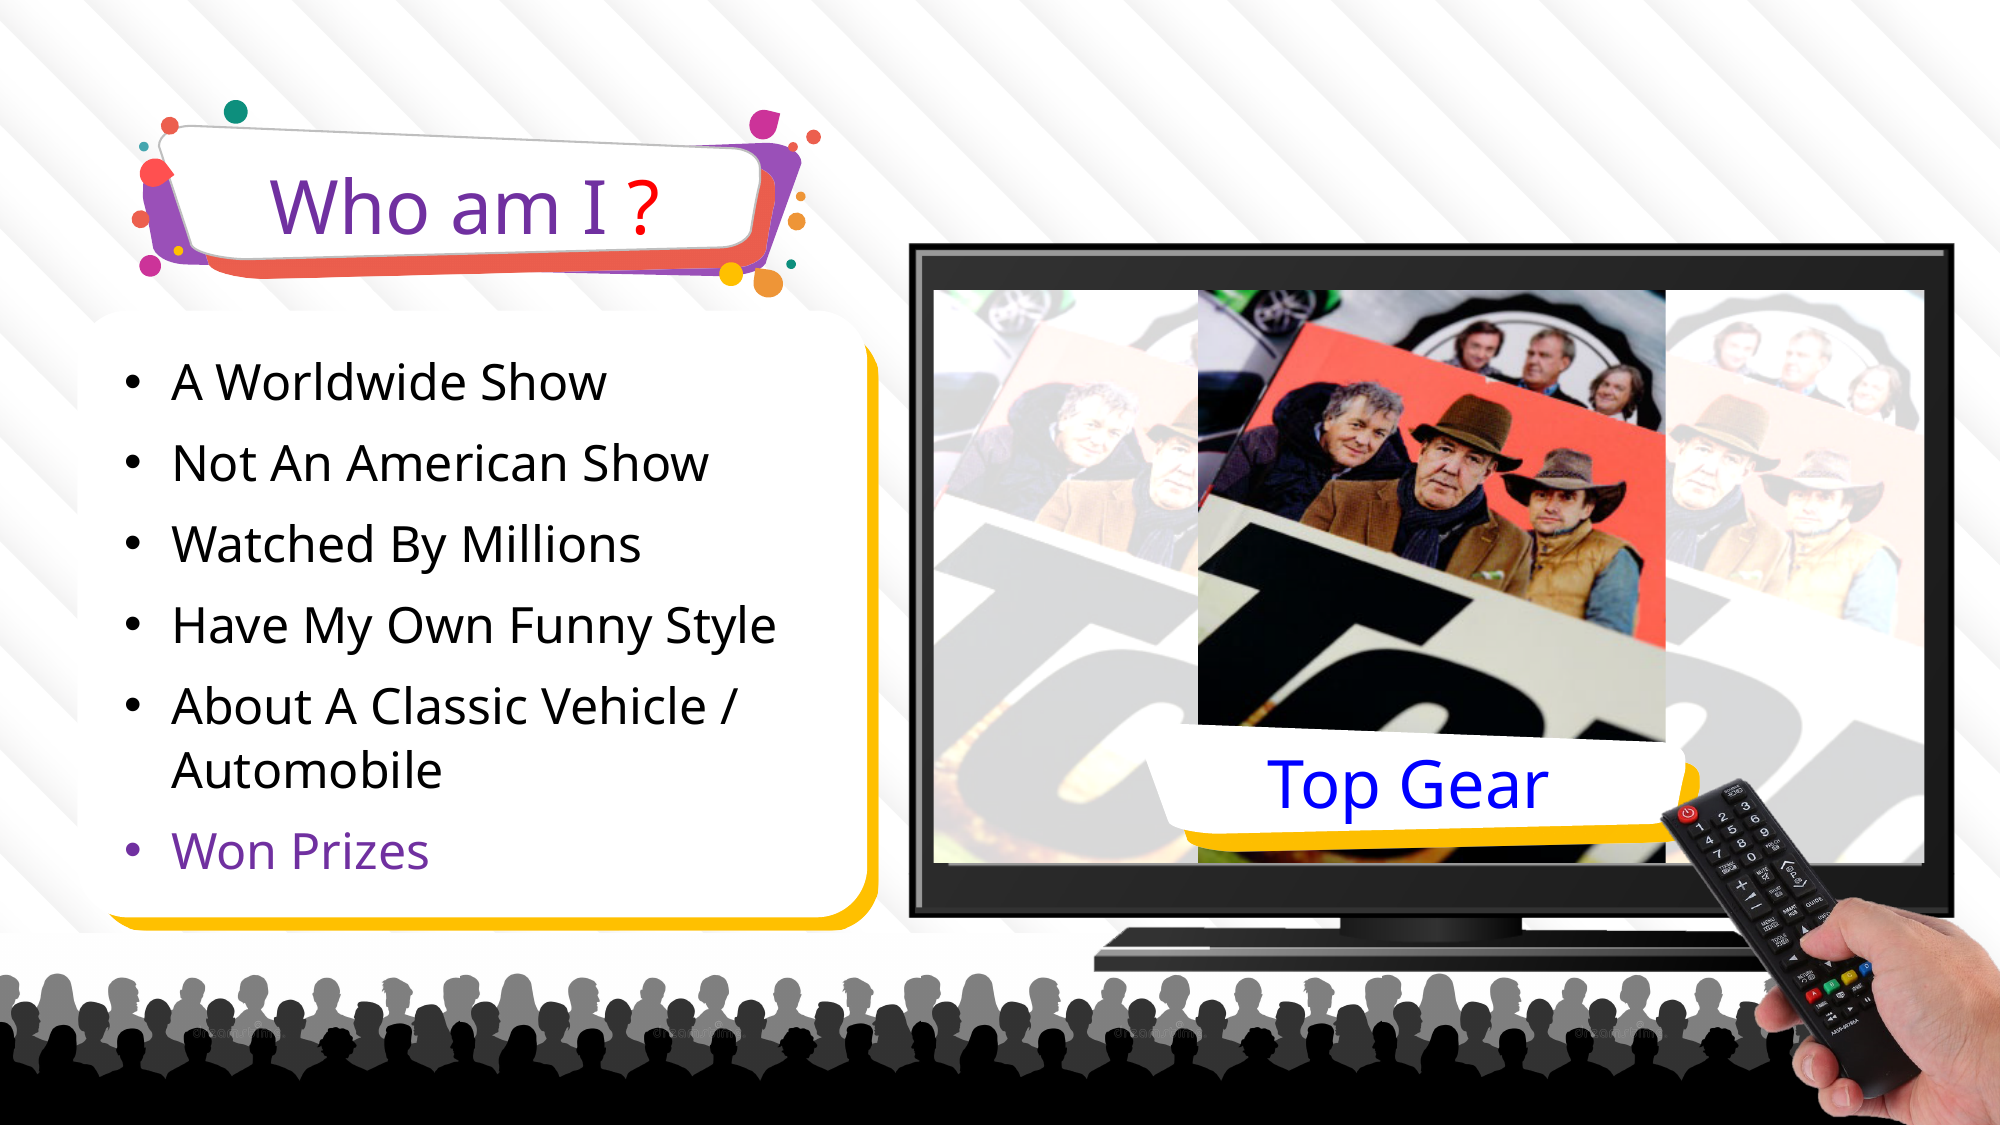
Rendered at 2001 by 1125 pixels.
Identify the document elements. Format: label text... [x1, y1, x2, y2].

text_box A Worldwide Show Not An American Show Watched By Millions Have My Own Funny Style About A Classic Vehicle / Automobile Won Prizes [37, 340, 856, 886]
picture [0, 229, 2000, 1125]
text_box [933, 290, 1925, 863]
text_box [79, 309, 869, 919]
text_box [1138, 723, 1686, 834]
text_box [131, 99, 821, 298]
